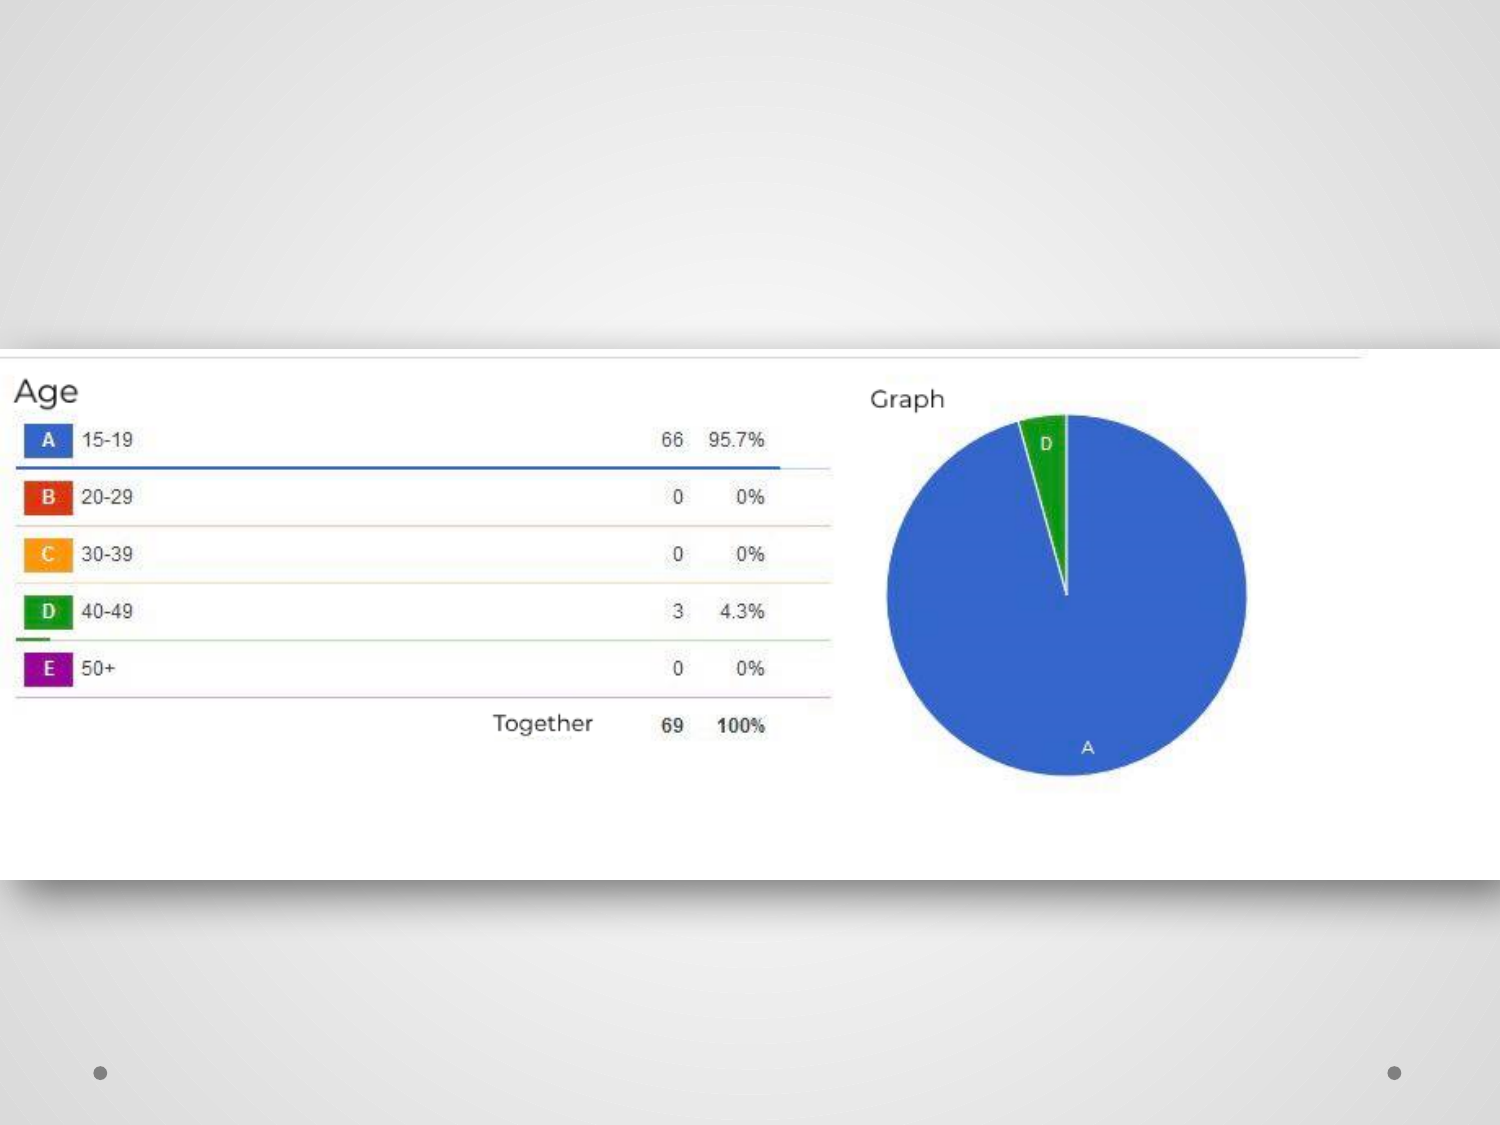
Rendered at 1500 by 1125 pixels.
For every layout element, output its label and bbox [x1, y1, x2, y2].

list [0, 349, 1500, 880]
